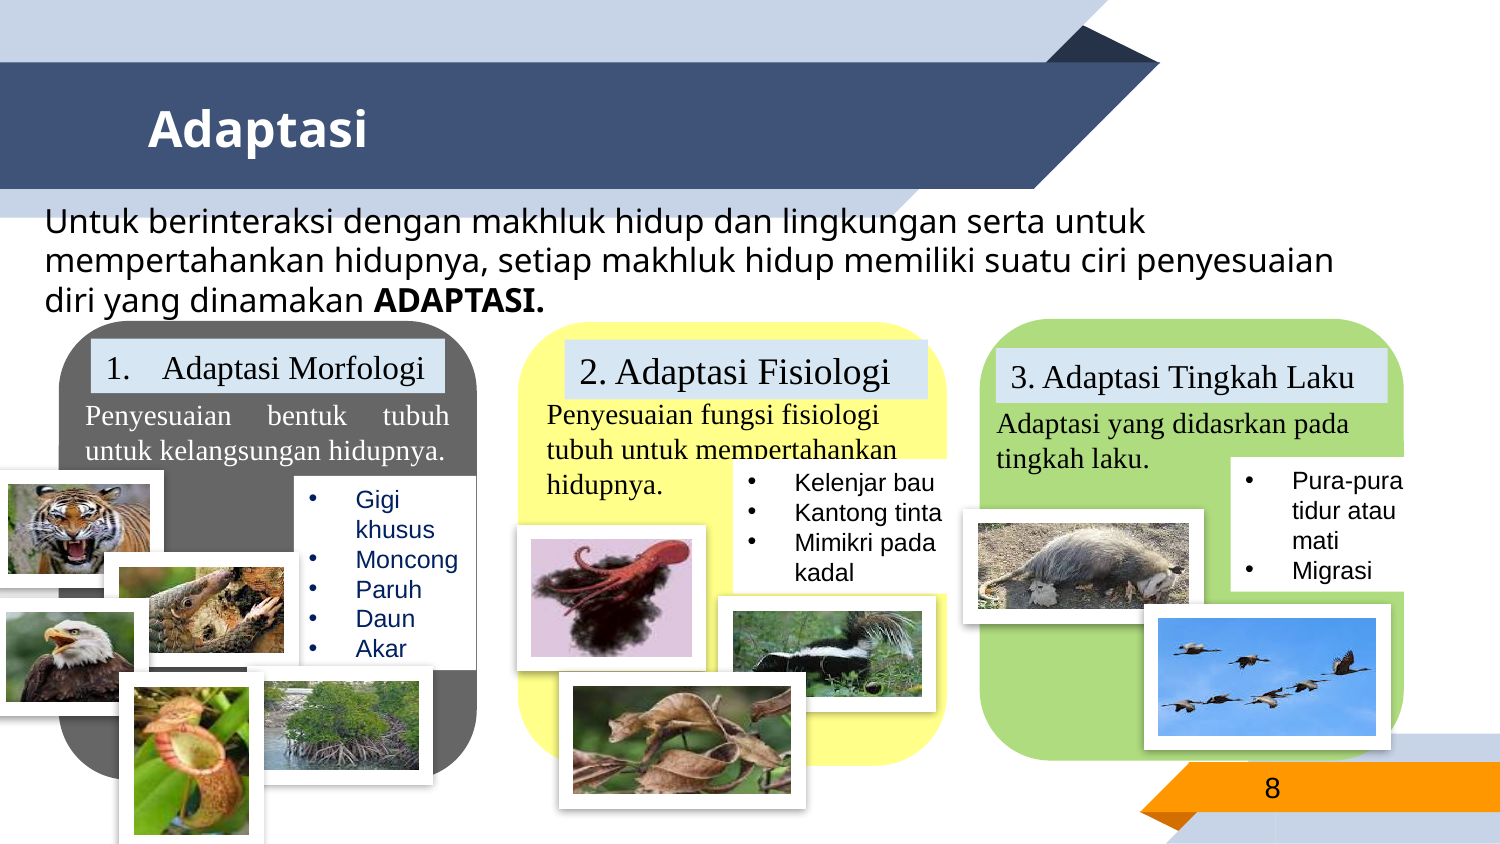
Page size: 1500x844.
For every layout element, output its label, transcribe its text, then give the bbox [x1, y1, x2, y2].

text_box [977, 318, 1443, 761]
slide_number 8 [1249, 760, 1494, 813]
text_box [6, 320, 477, 835]
list Untuk berinteraksi dengan makhluk hidup dan lingkungan serta untuk mempertahankan hidupnya, setiap makhluk hidup memiliki suatu ciri penyesuaian diri yang dinamakan ADAPTASI. [29, 32, 1396, 549]
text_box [517, 321, 966, 795]
